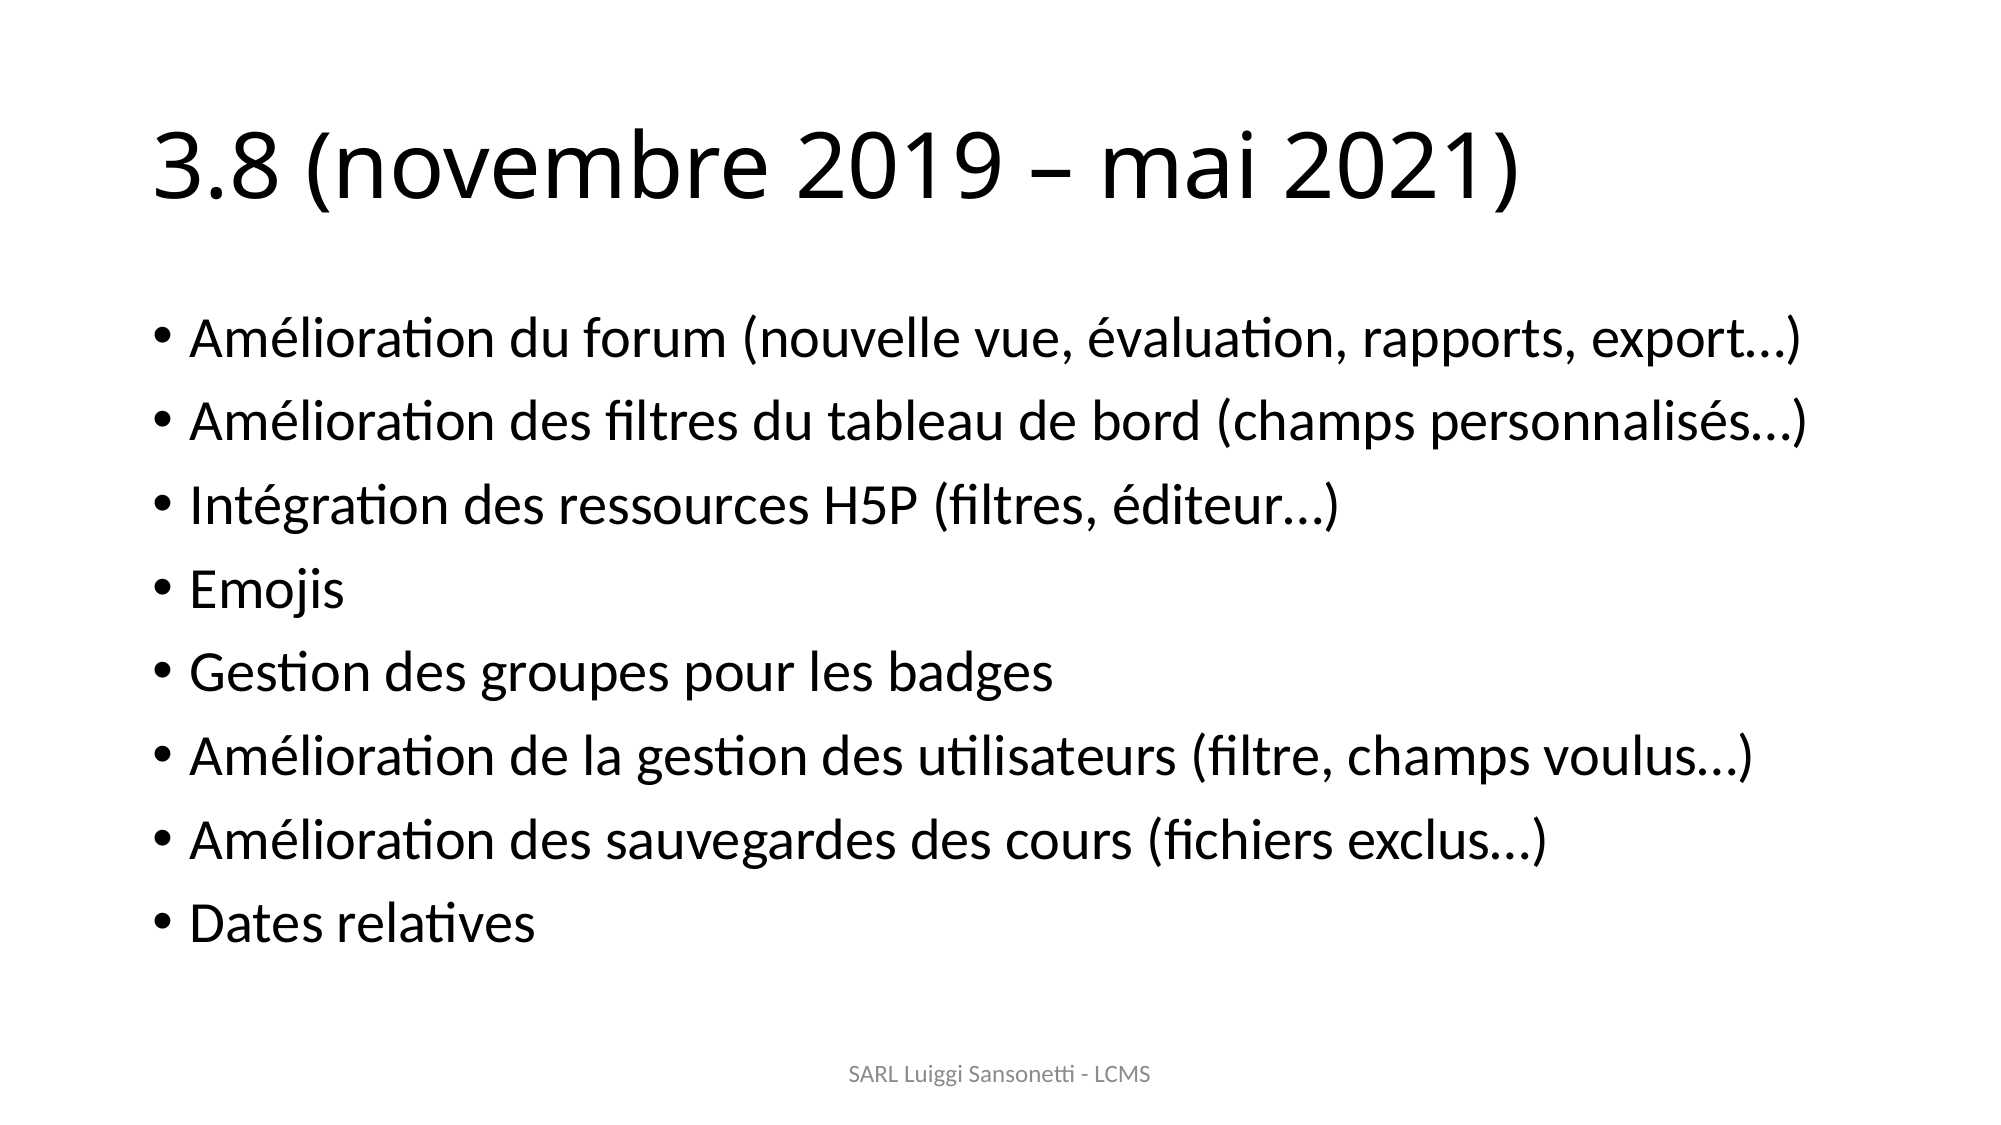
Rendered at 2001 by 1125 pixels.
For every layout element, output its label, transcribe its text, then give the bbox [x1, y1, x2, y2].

list Amélioration du forum (nouvelle vue, évaluation, rapports, export…) Amélioration des filtres du tableau de bord (champs personnalisés…) Intégration des ressources H5P (filtres, éditeur…) Emojis Gestion des groupes pour les badges Amélioration de la gestion des utilisateurs (filtre, champs voulus…) Amélioration des sauvegardes des cours (fichiers exclus…) Dates relatives [137, 299, 1863, 1014]
title 3.8 (novembre 2019 – mai 2021) [137, 59, 1863, 278]
footer SARL Luiggi Sansonetti - LCMS [662, 1042, 1338, 1103]
